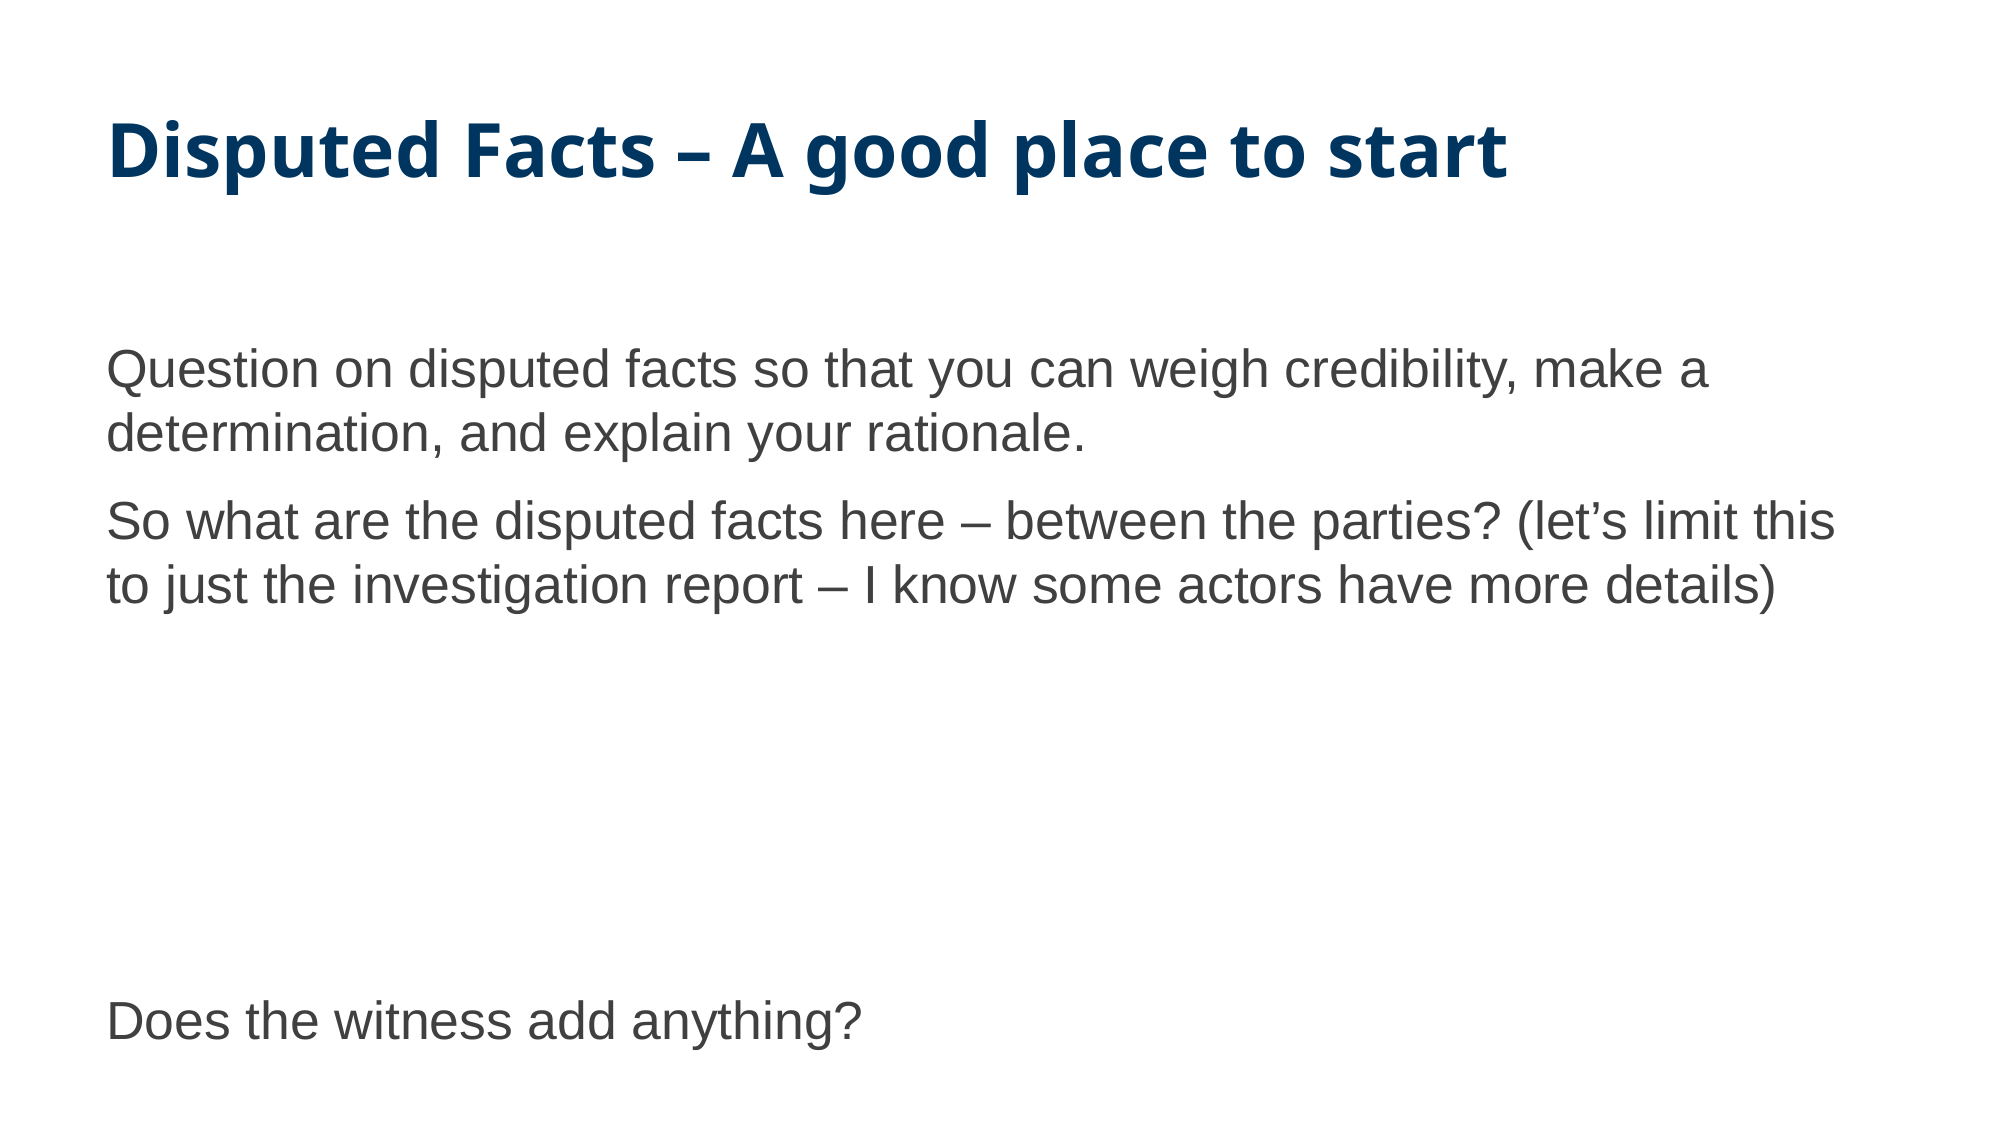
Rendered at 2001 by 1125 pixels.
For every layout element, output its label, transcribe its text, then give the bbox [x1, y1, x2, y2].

list Question on disputed facts so that you can weigh credibility, make a determination, and explain your rationale. So what are the disputed facts here – between the parties? (let’s limit this to just the investigation report – I know some actors have more details) Does the witness add anything? [91, 326, 1854, 1062]
title Disputed Facts – A good place to start [91, 88, 1644, 207]
